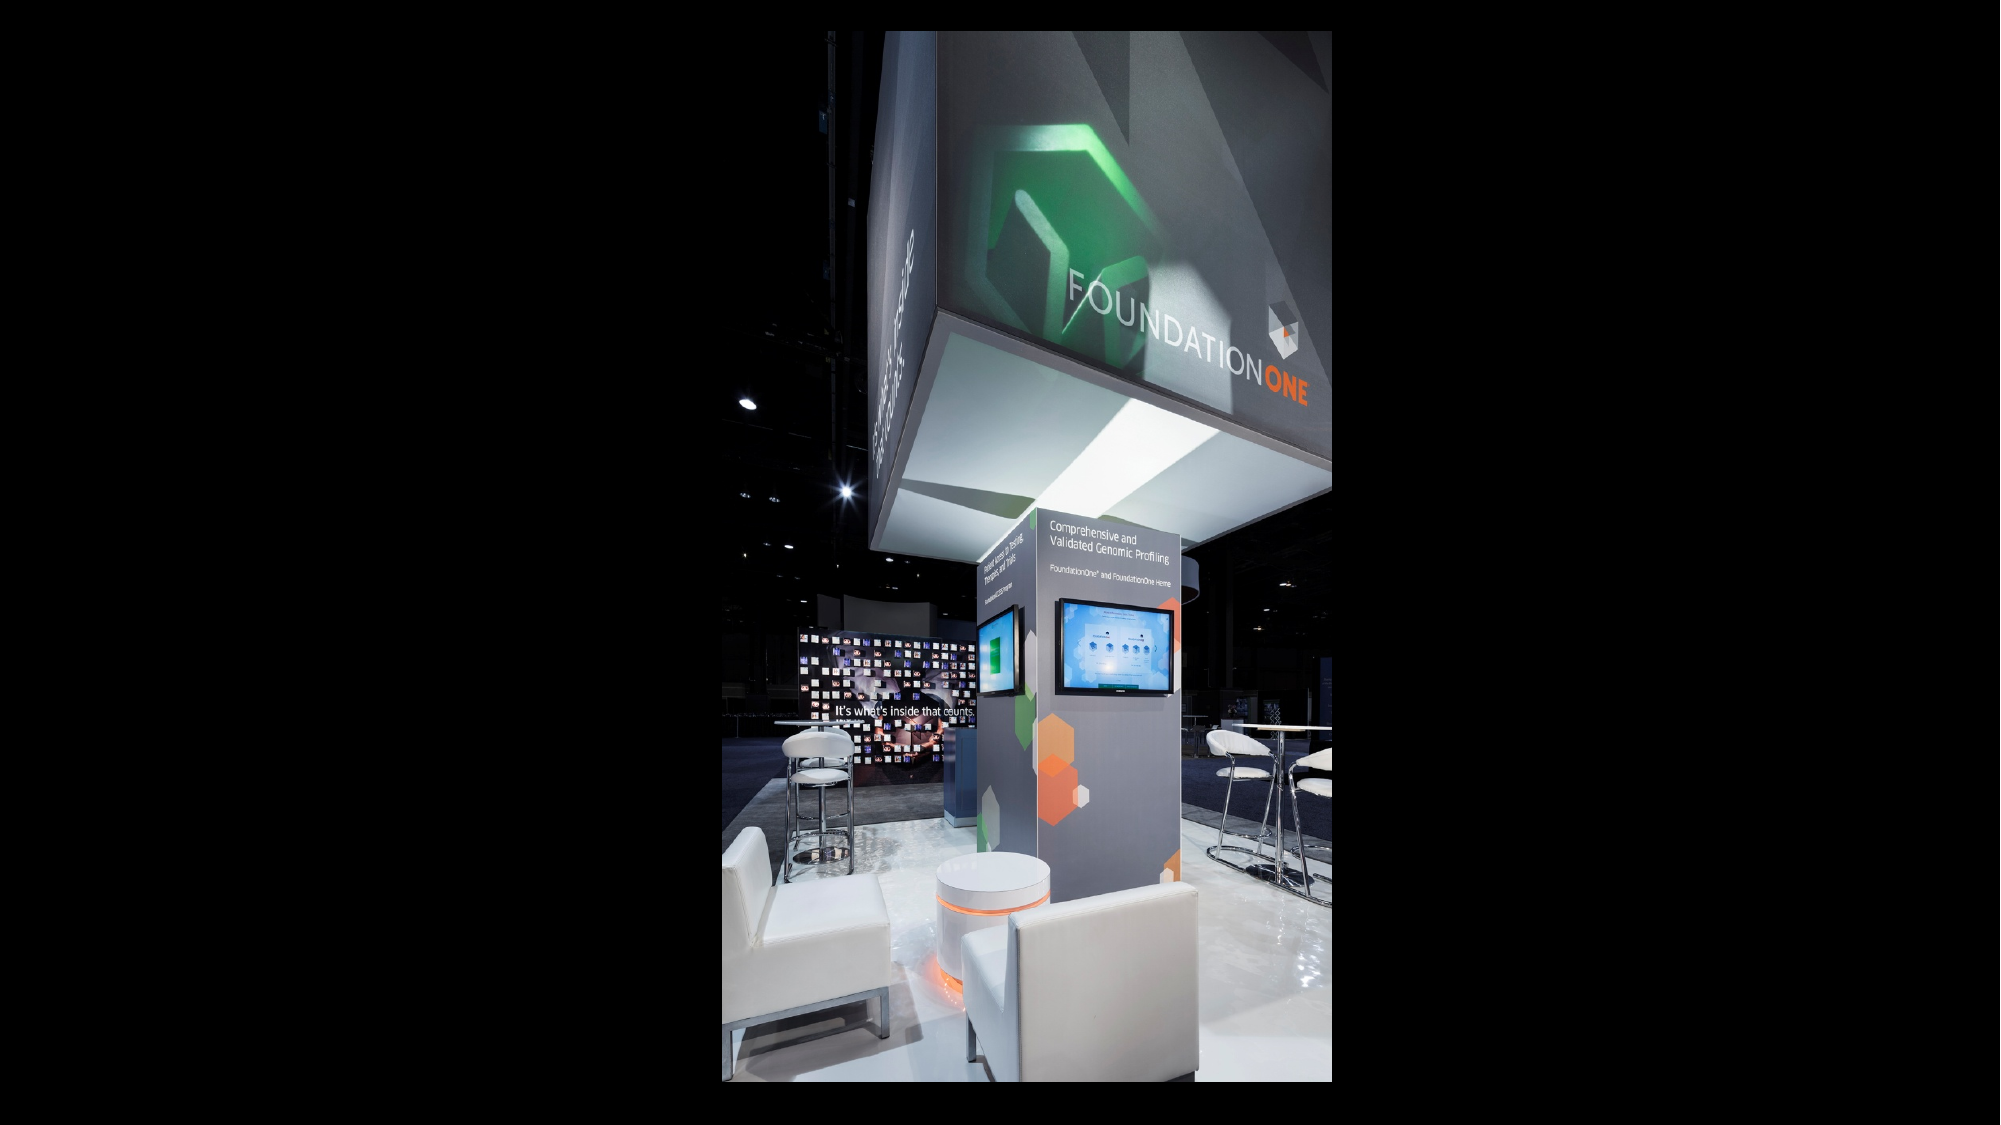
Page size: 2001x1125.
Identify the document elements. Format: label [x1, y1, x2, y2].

picture [722, 31, 1332, 1082]
